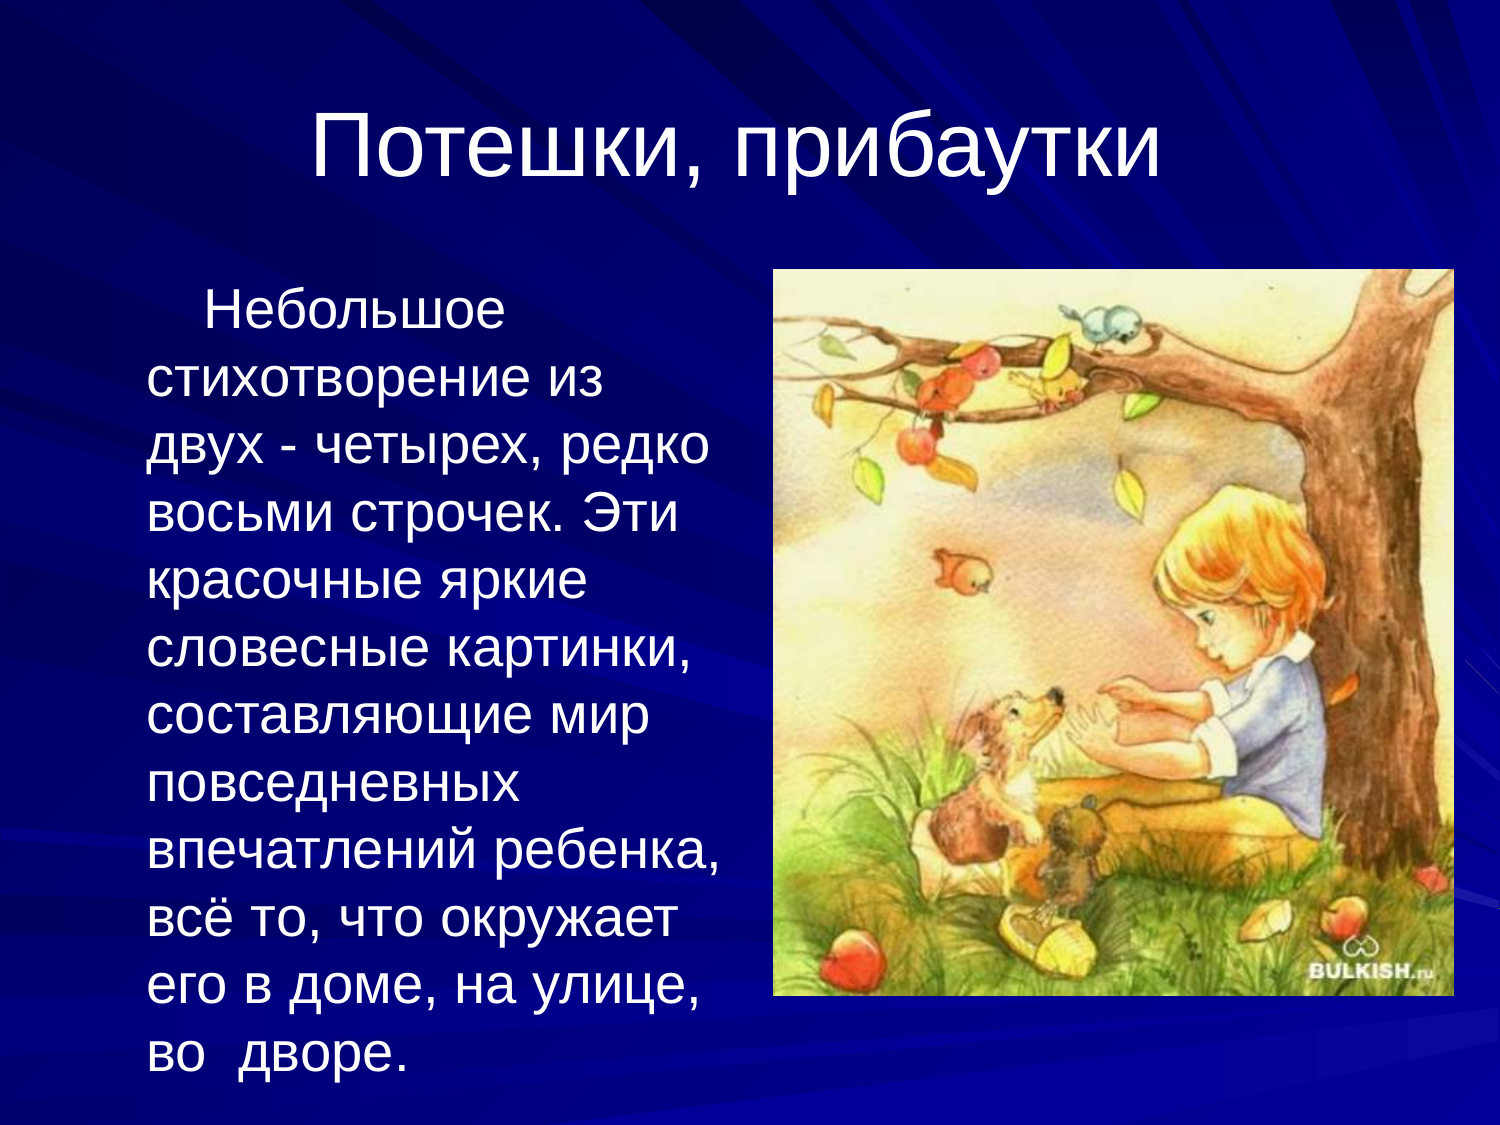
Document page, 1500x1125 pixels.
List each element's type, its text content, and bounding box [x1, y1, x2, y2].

list Небольшое стихотворение из двух - четырех, редко восьми строчек. Эти красочные яркие словесные картинки, составляющие мир повседневных впечатлений ребенка, всё то, что окружает его в доме, на улице, во дворе. [74, 262, 738, 1006]
picture [773, 269, 1454, 997]
title Потешки, прибаутки [74, 45, 1426, 234]
